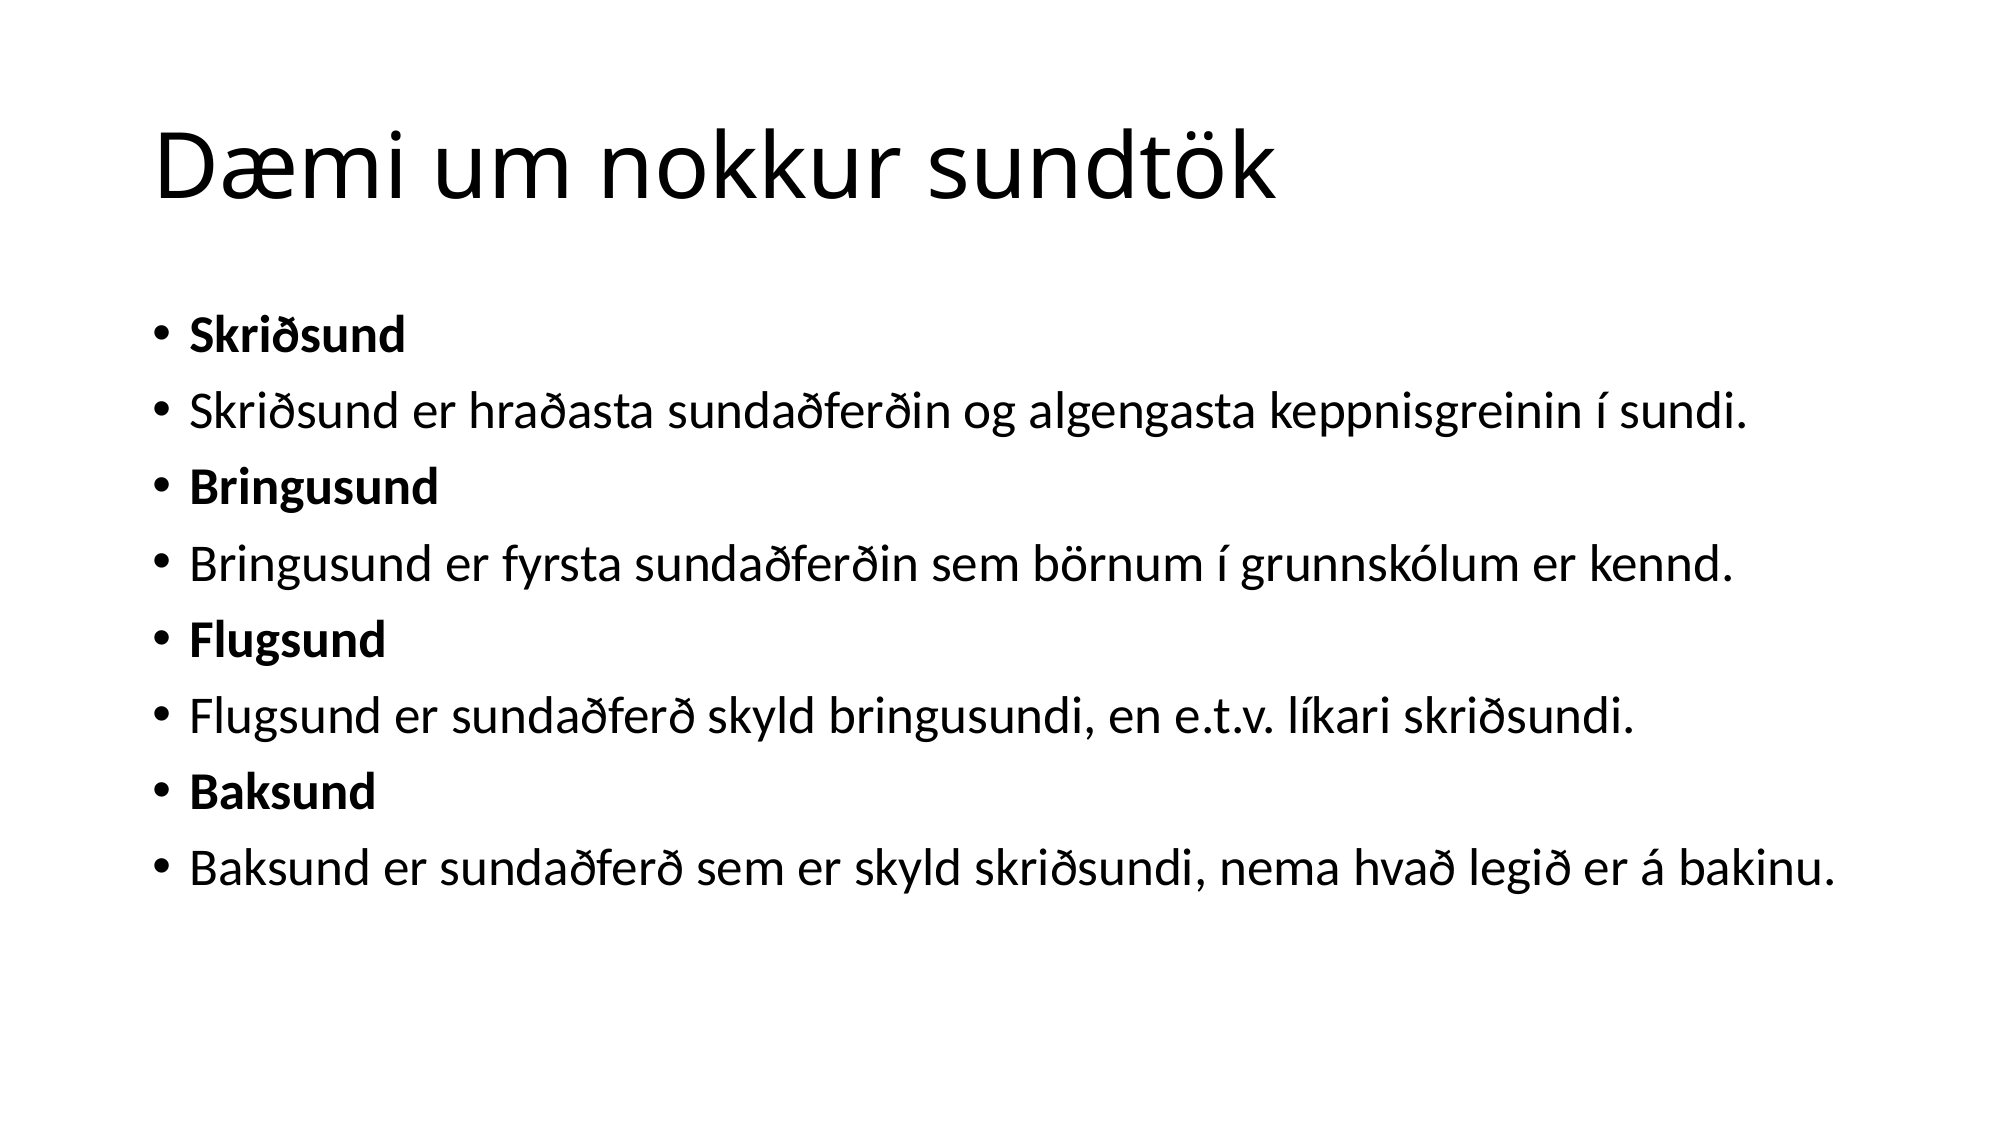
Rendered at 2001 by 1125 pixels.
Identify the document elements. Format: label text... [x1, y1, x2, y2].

list Skriðsund Skriðsund er hraðasta sundaðferðin og algengasta keppnisgreinin í sundi. Bringusund Bringusund er fyrsta sundaðferðin sem börnum í grunnskólum er kennd. Flugsund Flugsund er sundaðferð skyld bringusundi, en e.t.v. líkari skriðsundi. Baksund Baksund er sundaðferð sem er skyld skriðsundi, nema hvað legið er á bakinu. [137, 299, 1863, 1014]
title Dæmi um nokkur sundtök [137, 59, 1863, 278]
